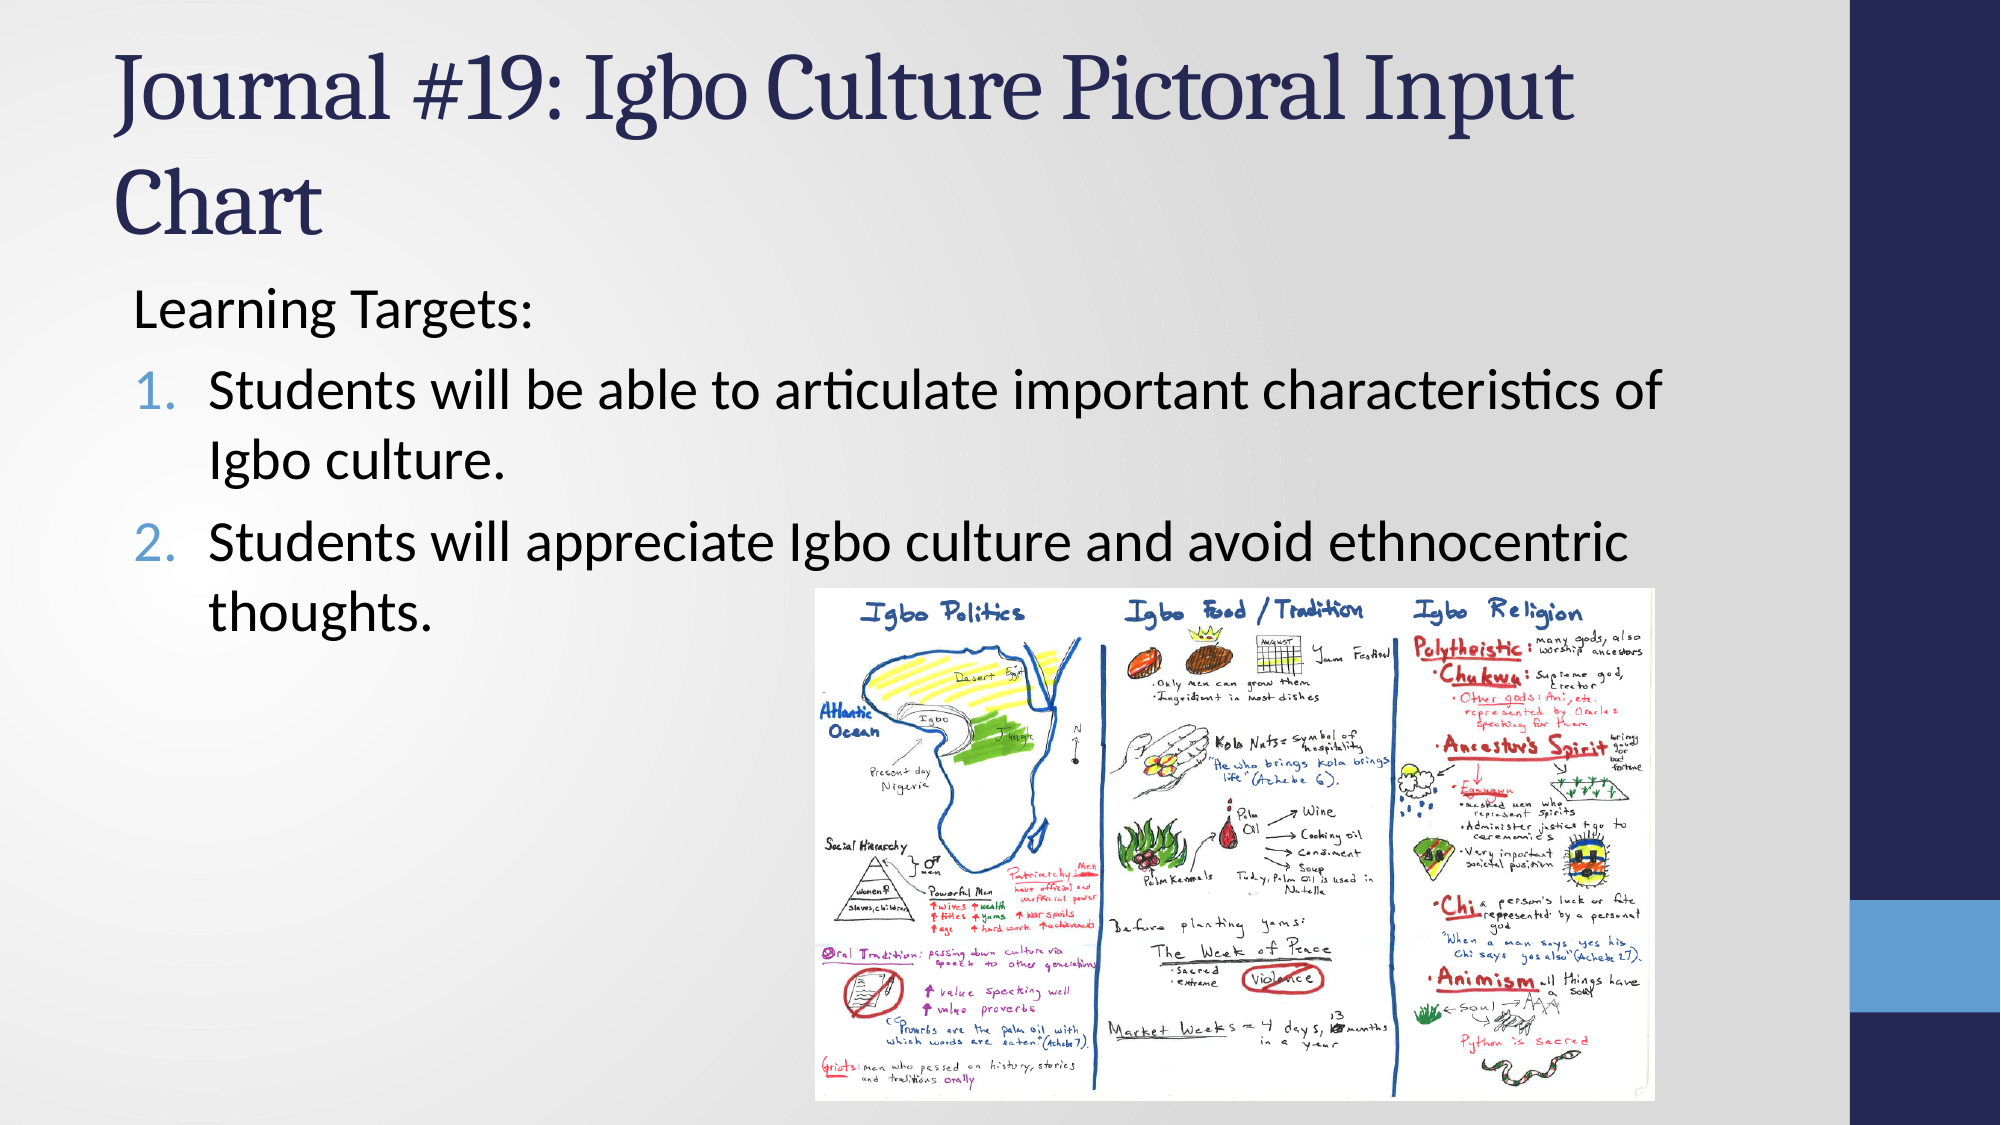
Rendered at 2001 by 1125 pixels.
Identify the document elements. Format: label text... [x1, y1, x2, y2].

picture [814, 587, 1656, 1102]
list Learning Targets: Students will be able to articulate important characteristics of Igbo culture. Students will appreciate Igbo culture and avoid ethnocentric thoughts. [99, 262, 1767, 1050]
title Journal #19: Igbo Culture Pictoral Input Chart [99, 45, 1767, 233]
